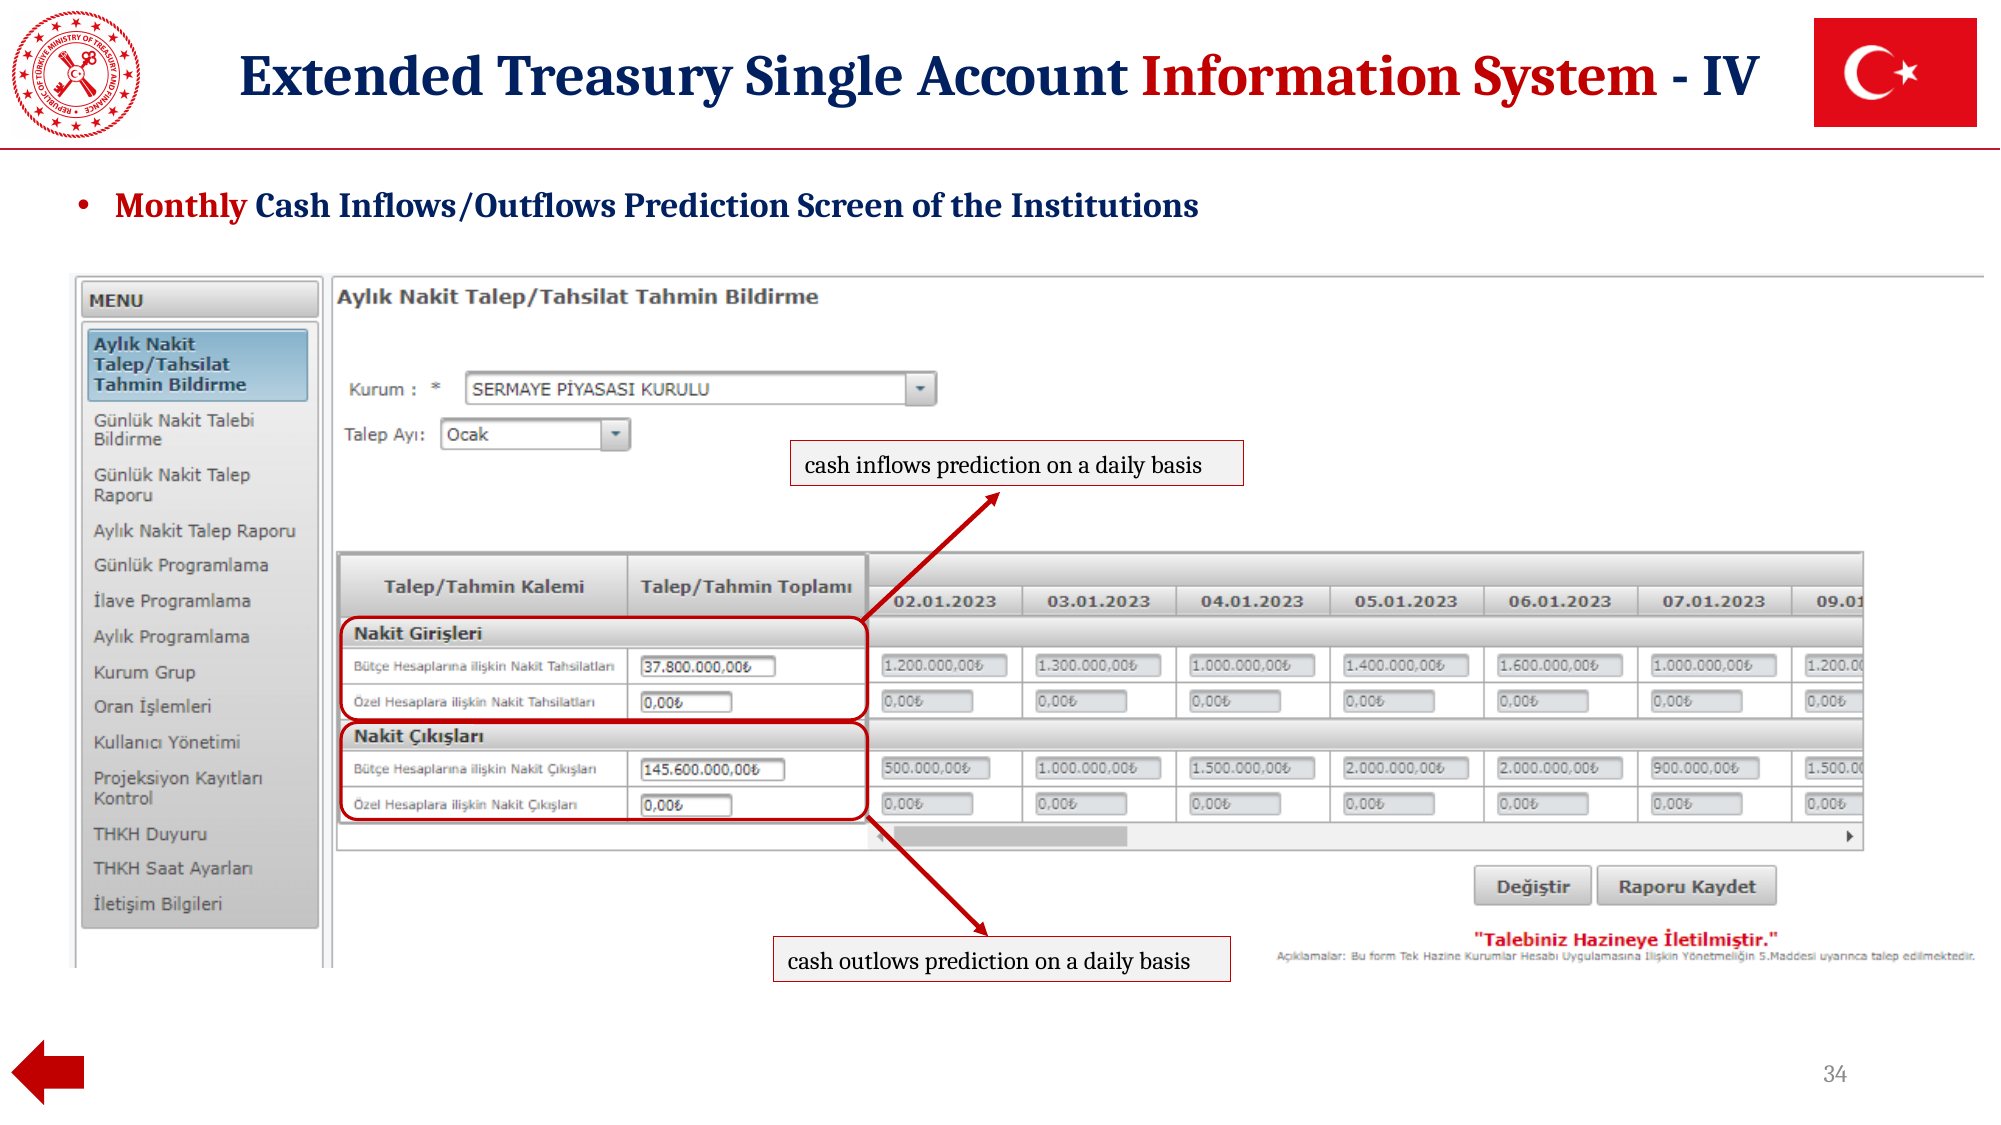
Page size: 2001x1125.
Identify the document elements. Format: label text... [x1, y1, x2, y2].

text_box cash outlows prediction on a daily basis [773, 968, 1231, 982]
slide_number 34 [1412, 1042, 1863, 1103]
text_box [11, 1039, 84, 1106]
text_box Extended Treasury Single Account Information System - IV [158, 29, 1814, 115]
table_header [0, 0, 2000, 148]
picture [69, 273, 1984, 968]
list Monthly Cash Inflows/Outflows Prediction Screen of the Institutions [62, 179, 1413, 235]
picture [1814, 18, 1977, 127]
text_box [861, 491, 1001, 622]
picture [12, 11, 140, 138]
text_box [867, 816, 989, 937]
